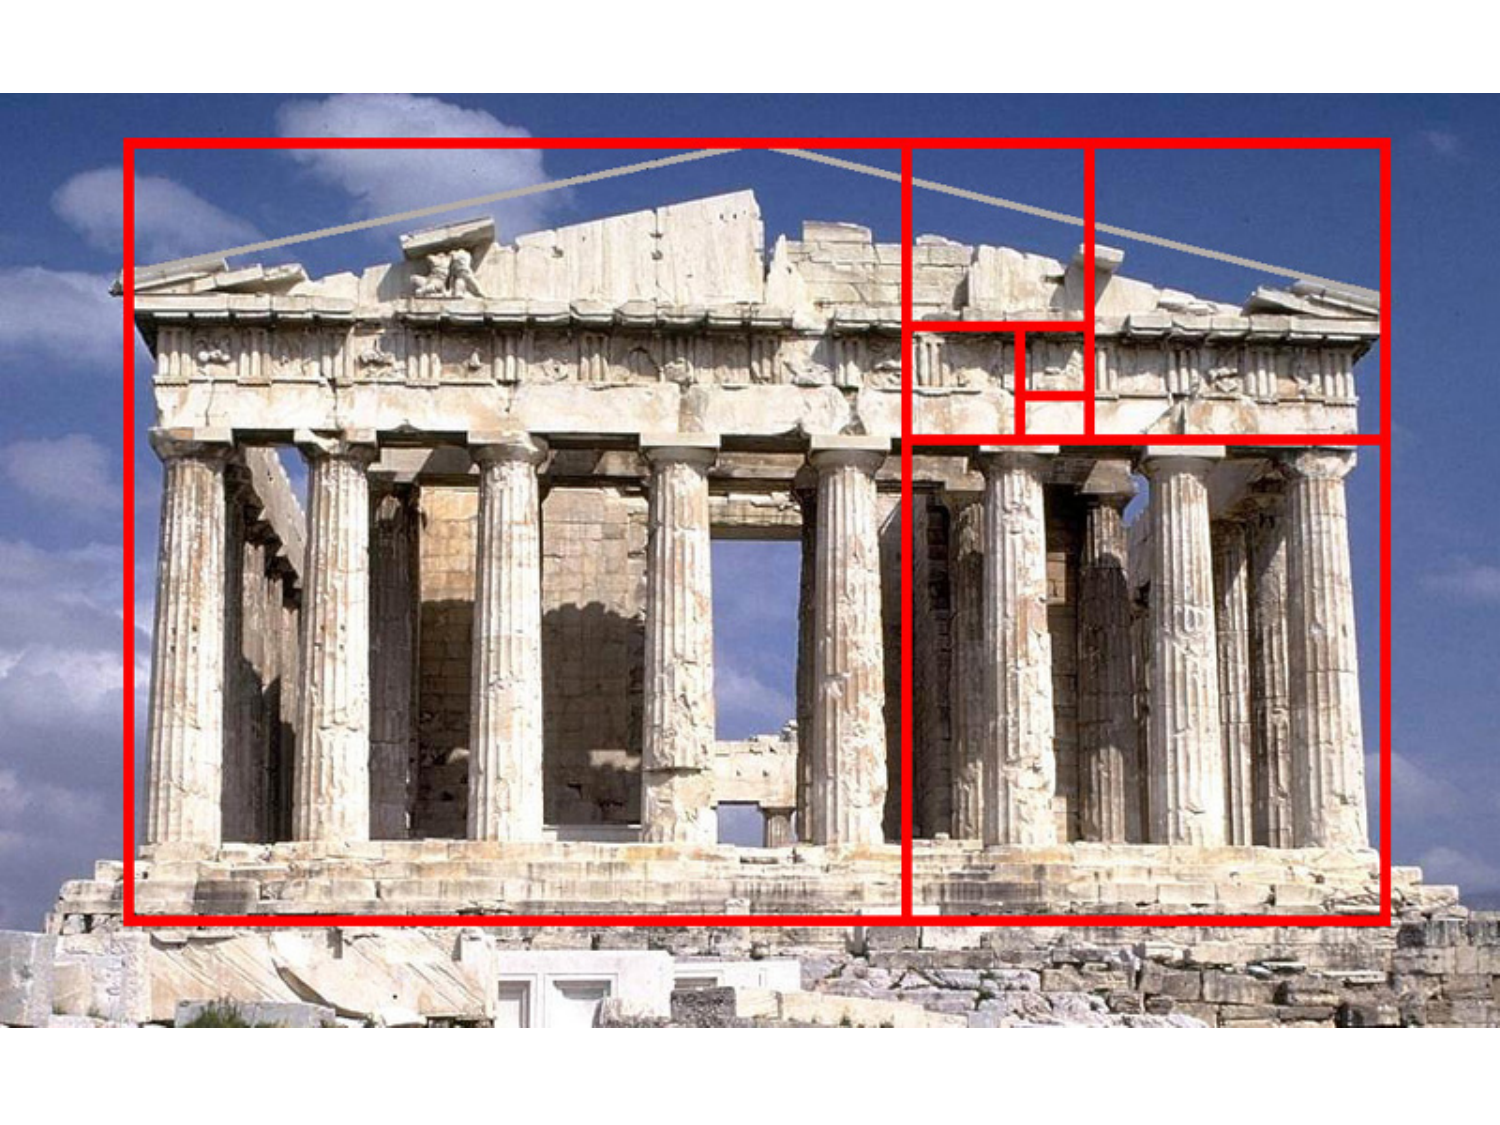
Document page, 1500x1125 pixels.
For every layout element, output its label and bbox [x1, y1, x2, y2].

picture [0, 93, 1500, 1028]
